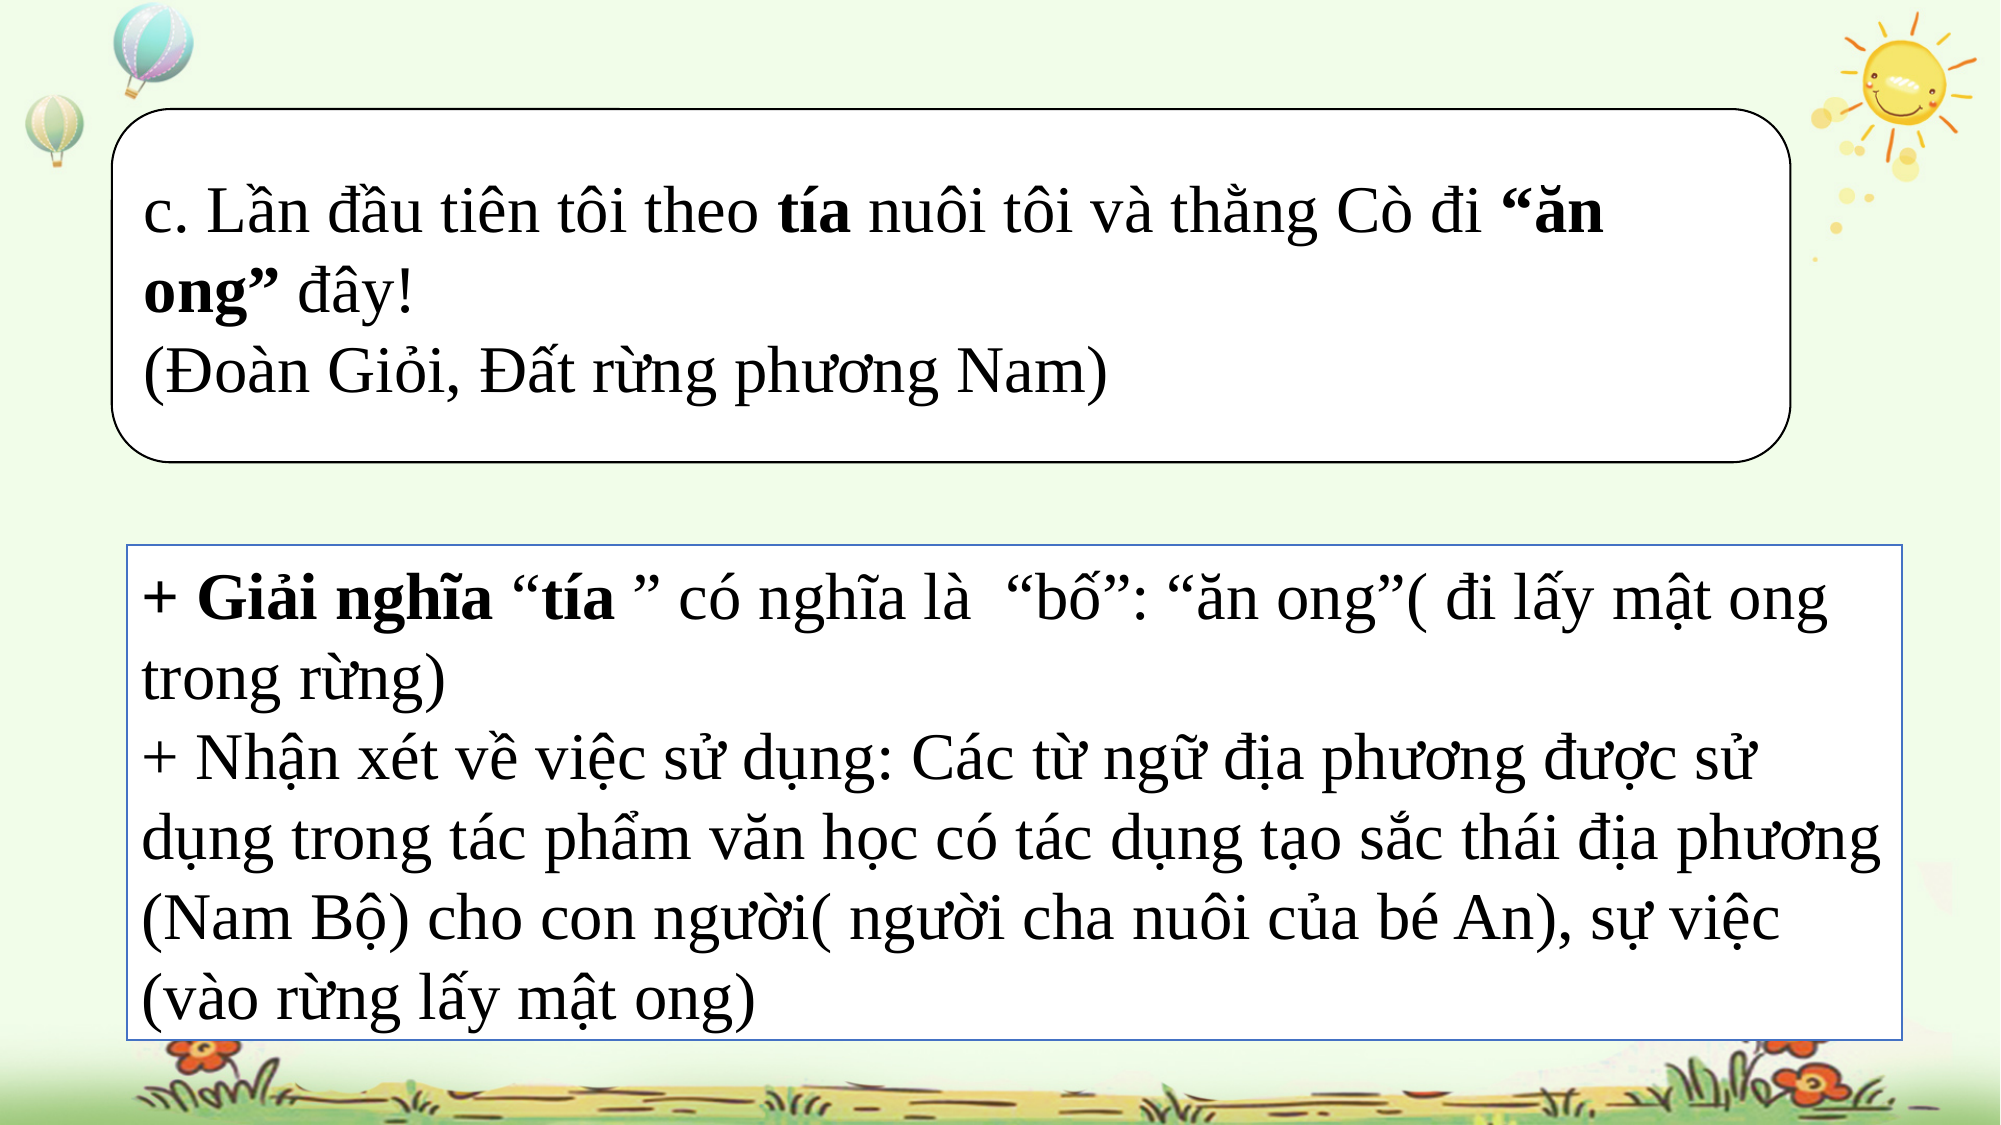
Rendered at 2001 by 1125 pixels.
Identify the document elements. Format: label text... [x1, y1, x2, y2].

text_box c. Lần đầu tiên tôi theo tía nuôi tôi và thằng Cò đi “ăn ong” đây! (Đoàn Giỏi, Đất rừng phương Nam) [110, 107, 1792, 464]
picture [0, 0, 2001, 1125]
text_box + Giải nghĩa “tía ” có nghĩa là “bố”: “ăn ong”( đi lấy mật ong trong rừng) + Nhận xét về việc sử dụng: Các từ ngữ địa phương được sử dụng trong tác phẩm văn học có tác dụng tạo sắc thái địa phương (Nam Bộ) cho con người( người cha nuôi của bé An), sự việc (vào rừng lấy mật ong) [126, 544, 1903, 1041]
